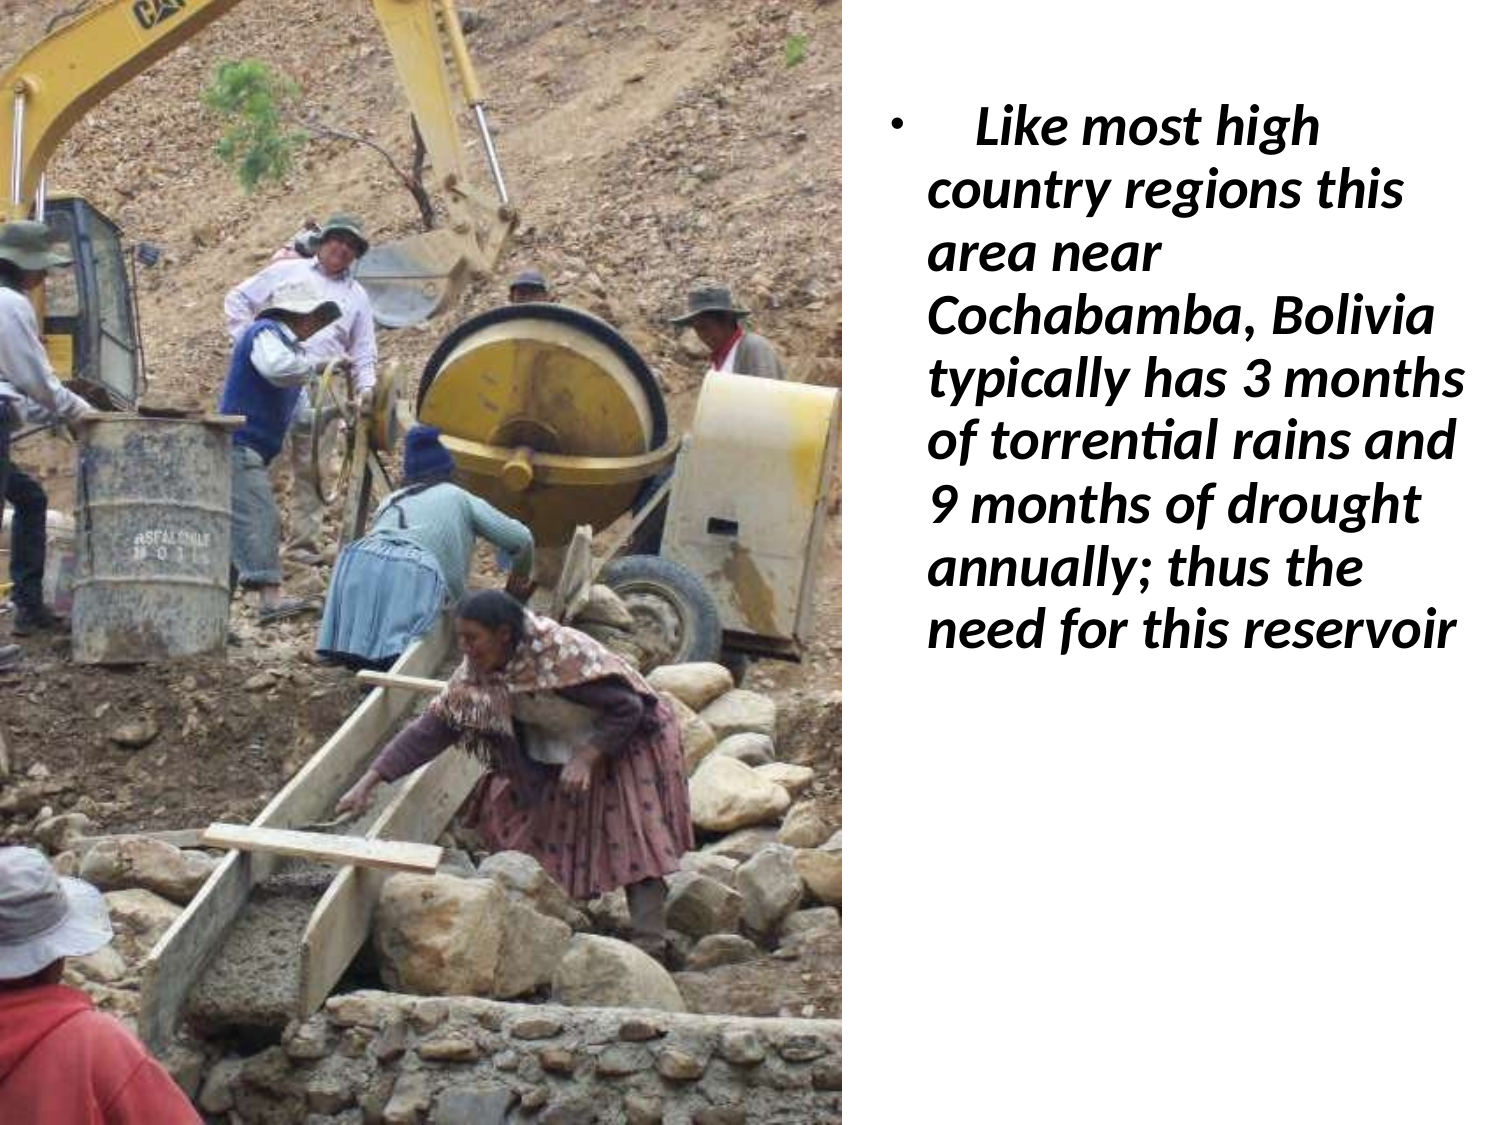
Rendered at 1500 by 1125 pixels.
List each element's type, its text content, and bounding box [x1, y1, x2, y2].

picture [0, 0, 842, 1125]
list Like most high country regions this area near Cochabamba, Bolivia typically has 3 months of torrential rains and 9 months of drought annually; thus the need for this reservoir [875, 87, 1500, 1125]
